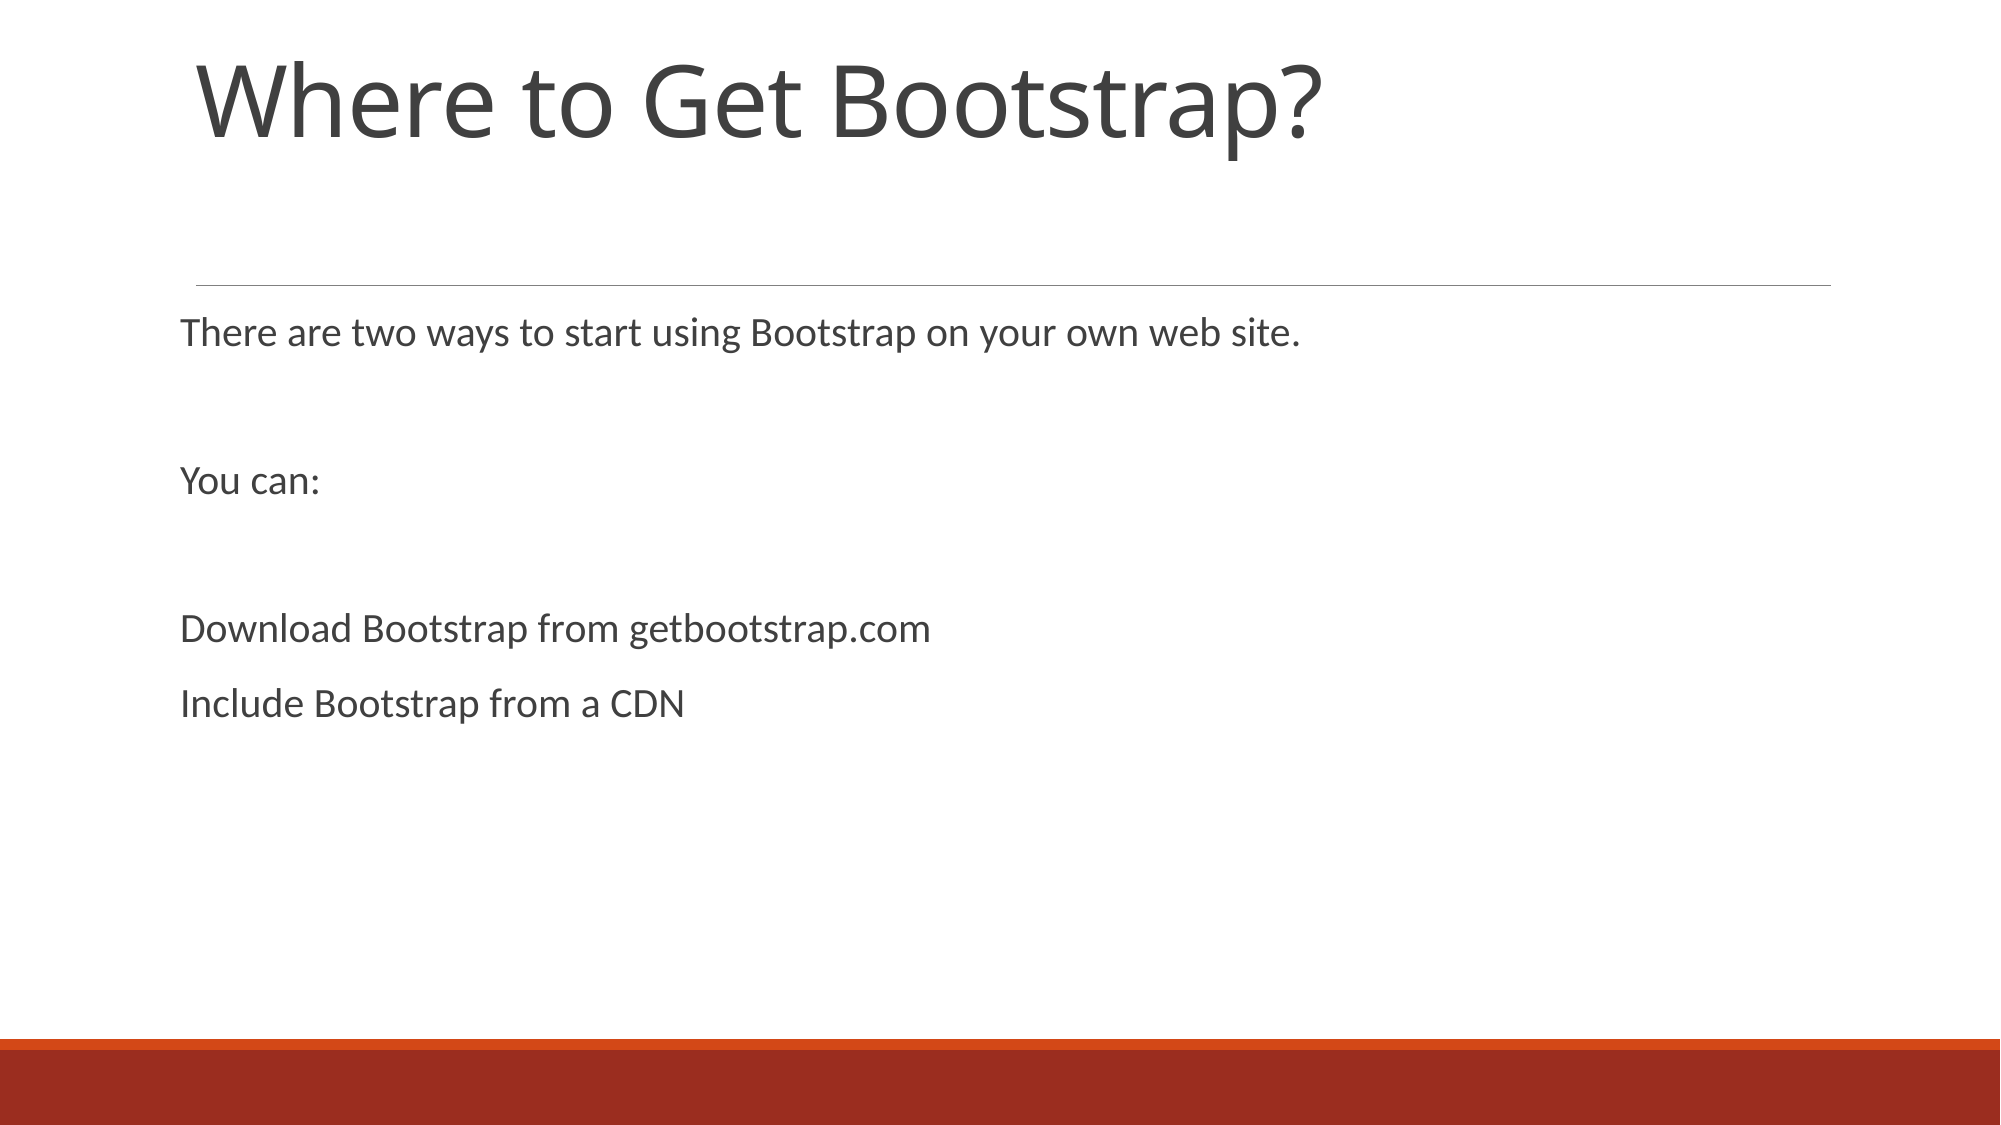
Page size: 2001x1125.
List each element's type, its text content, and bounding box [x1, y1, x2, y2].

title Where to Get Bootstrap? [180, 47, 1830, 285]
list There are two ways to start using Bootstrap on your own web site. You can: Download Bootstrap from getbootstrap.com Include Bootstrap from a CDN [180, 302, 1830, 963]
